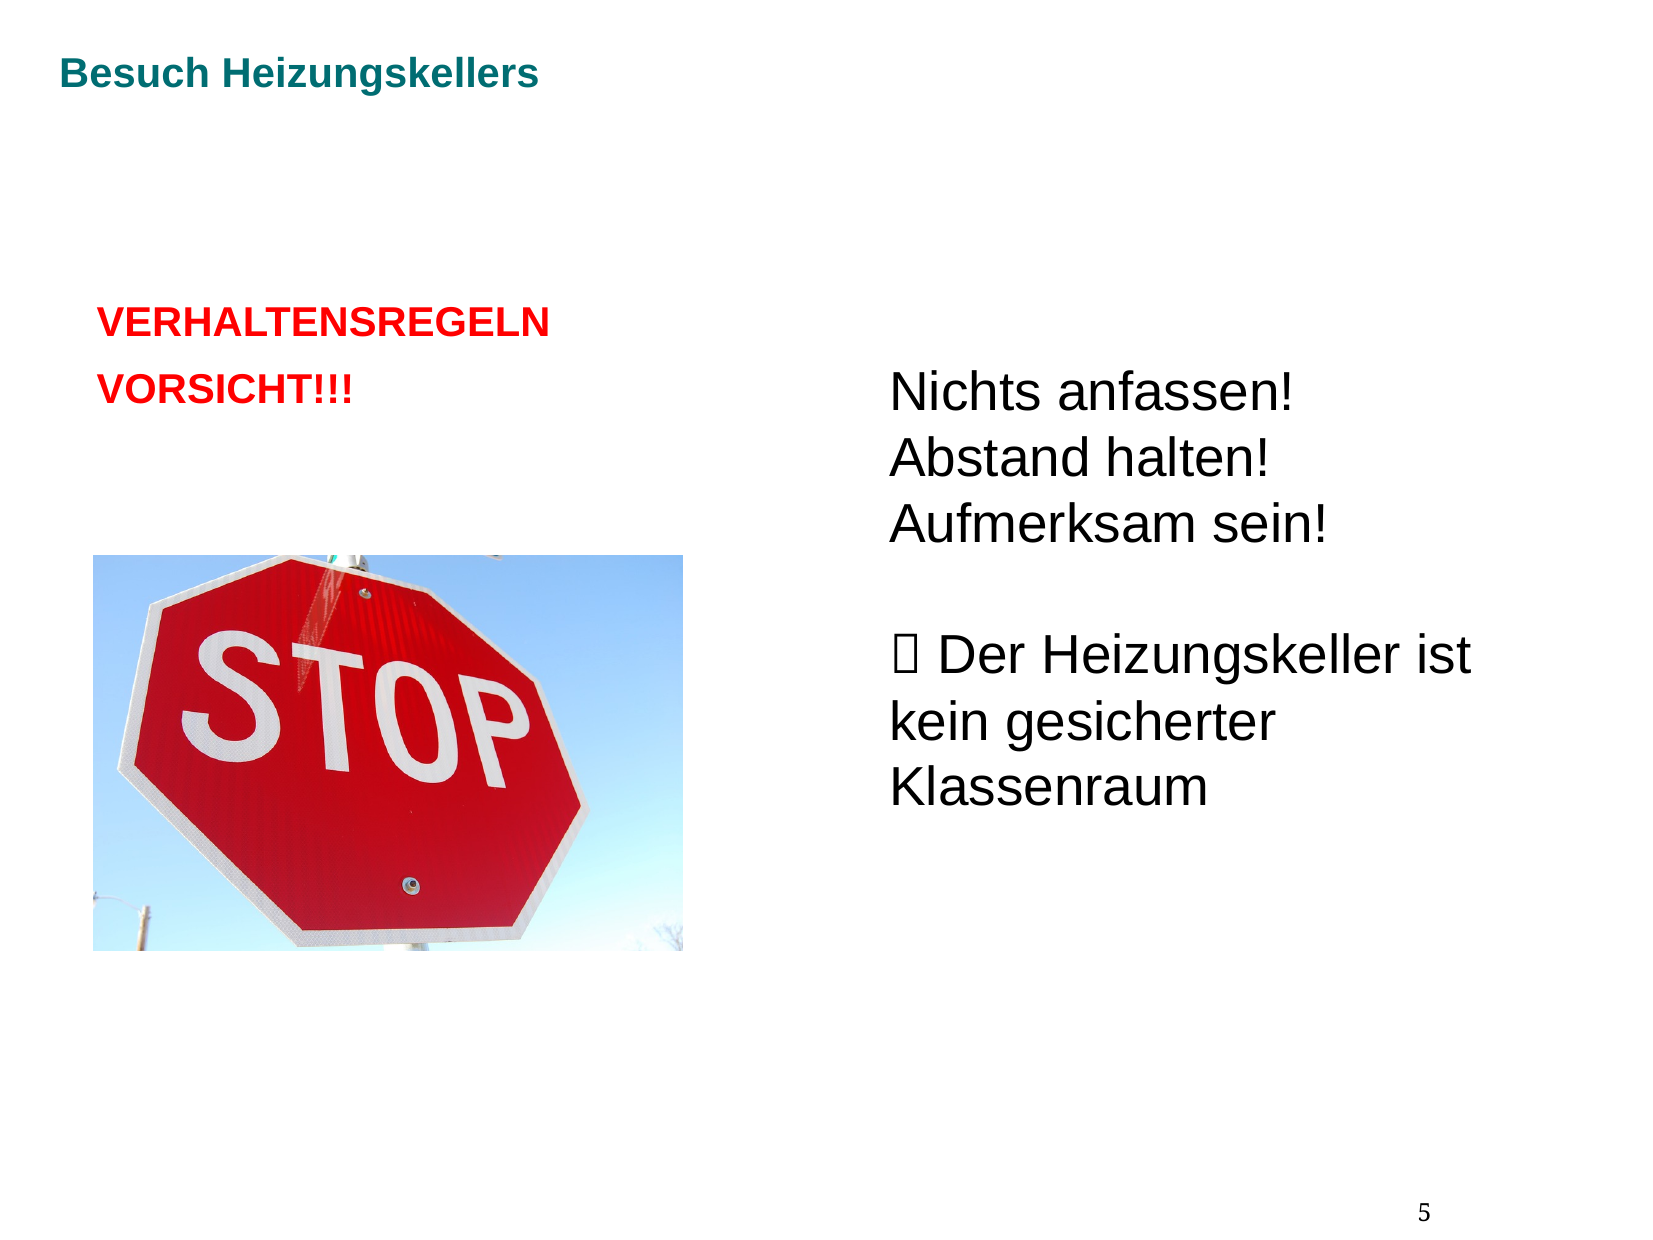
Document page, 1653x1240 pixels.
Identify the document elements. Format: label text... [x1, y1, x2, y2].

list VERHALTENSREGELN VORSICHT!!! [59, 289, 787, 1140]
text_box Nichts anfassen! Abstand halten! Aufmerksam sein!  Der Heizungskeller ist kein gesicherter Klassenraum [874, 347, 1598, 1106]
slide_number 5 [1417, 1196, 1446, 1226]
title Besuch Heizungskellers [59, 41, 1182, 257]
picture [92, 555, 683, 951]
